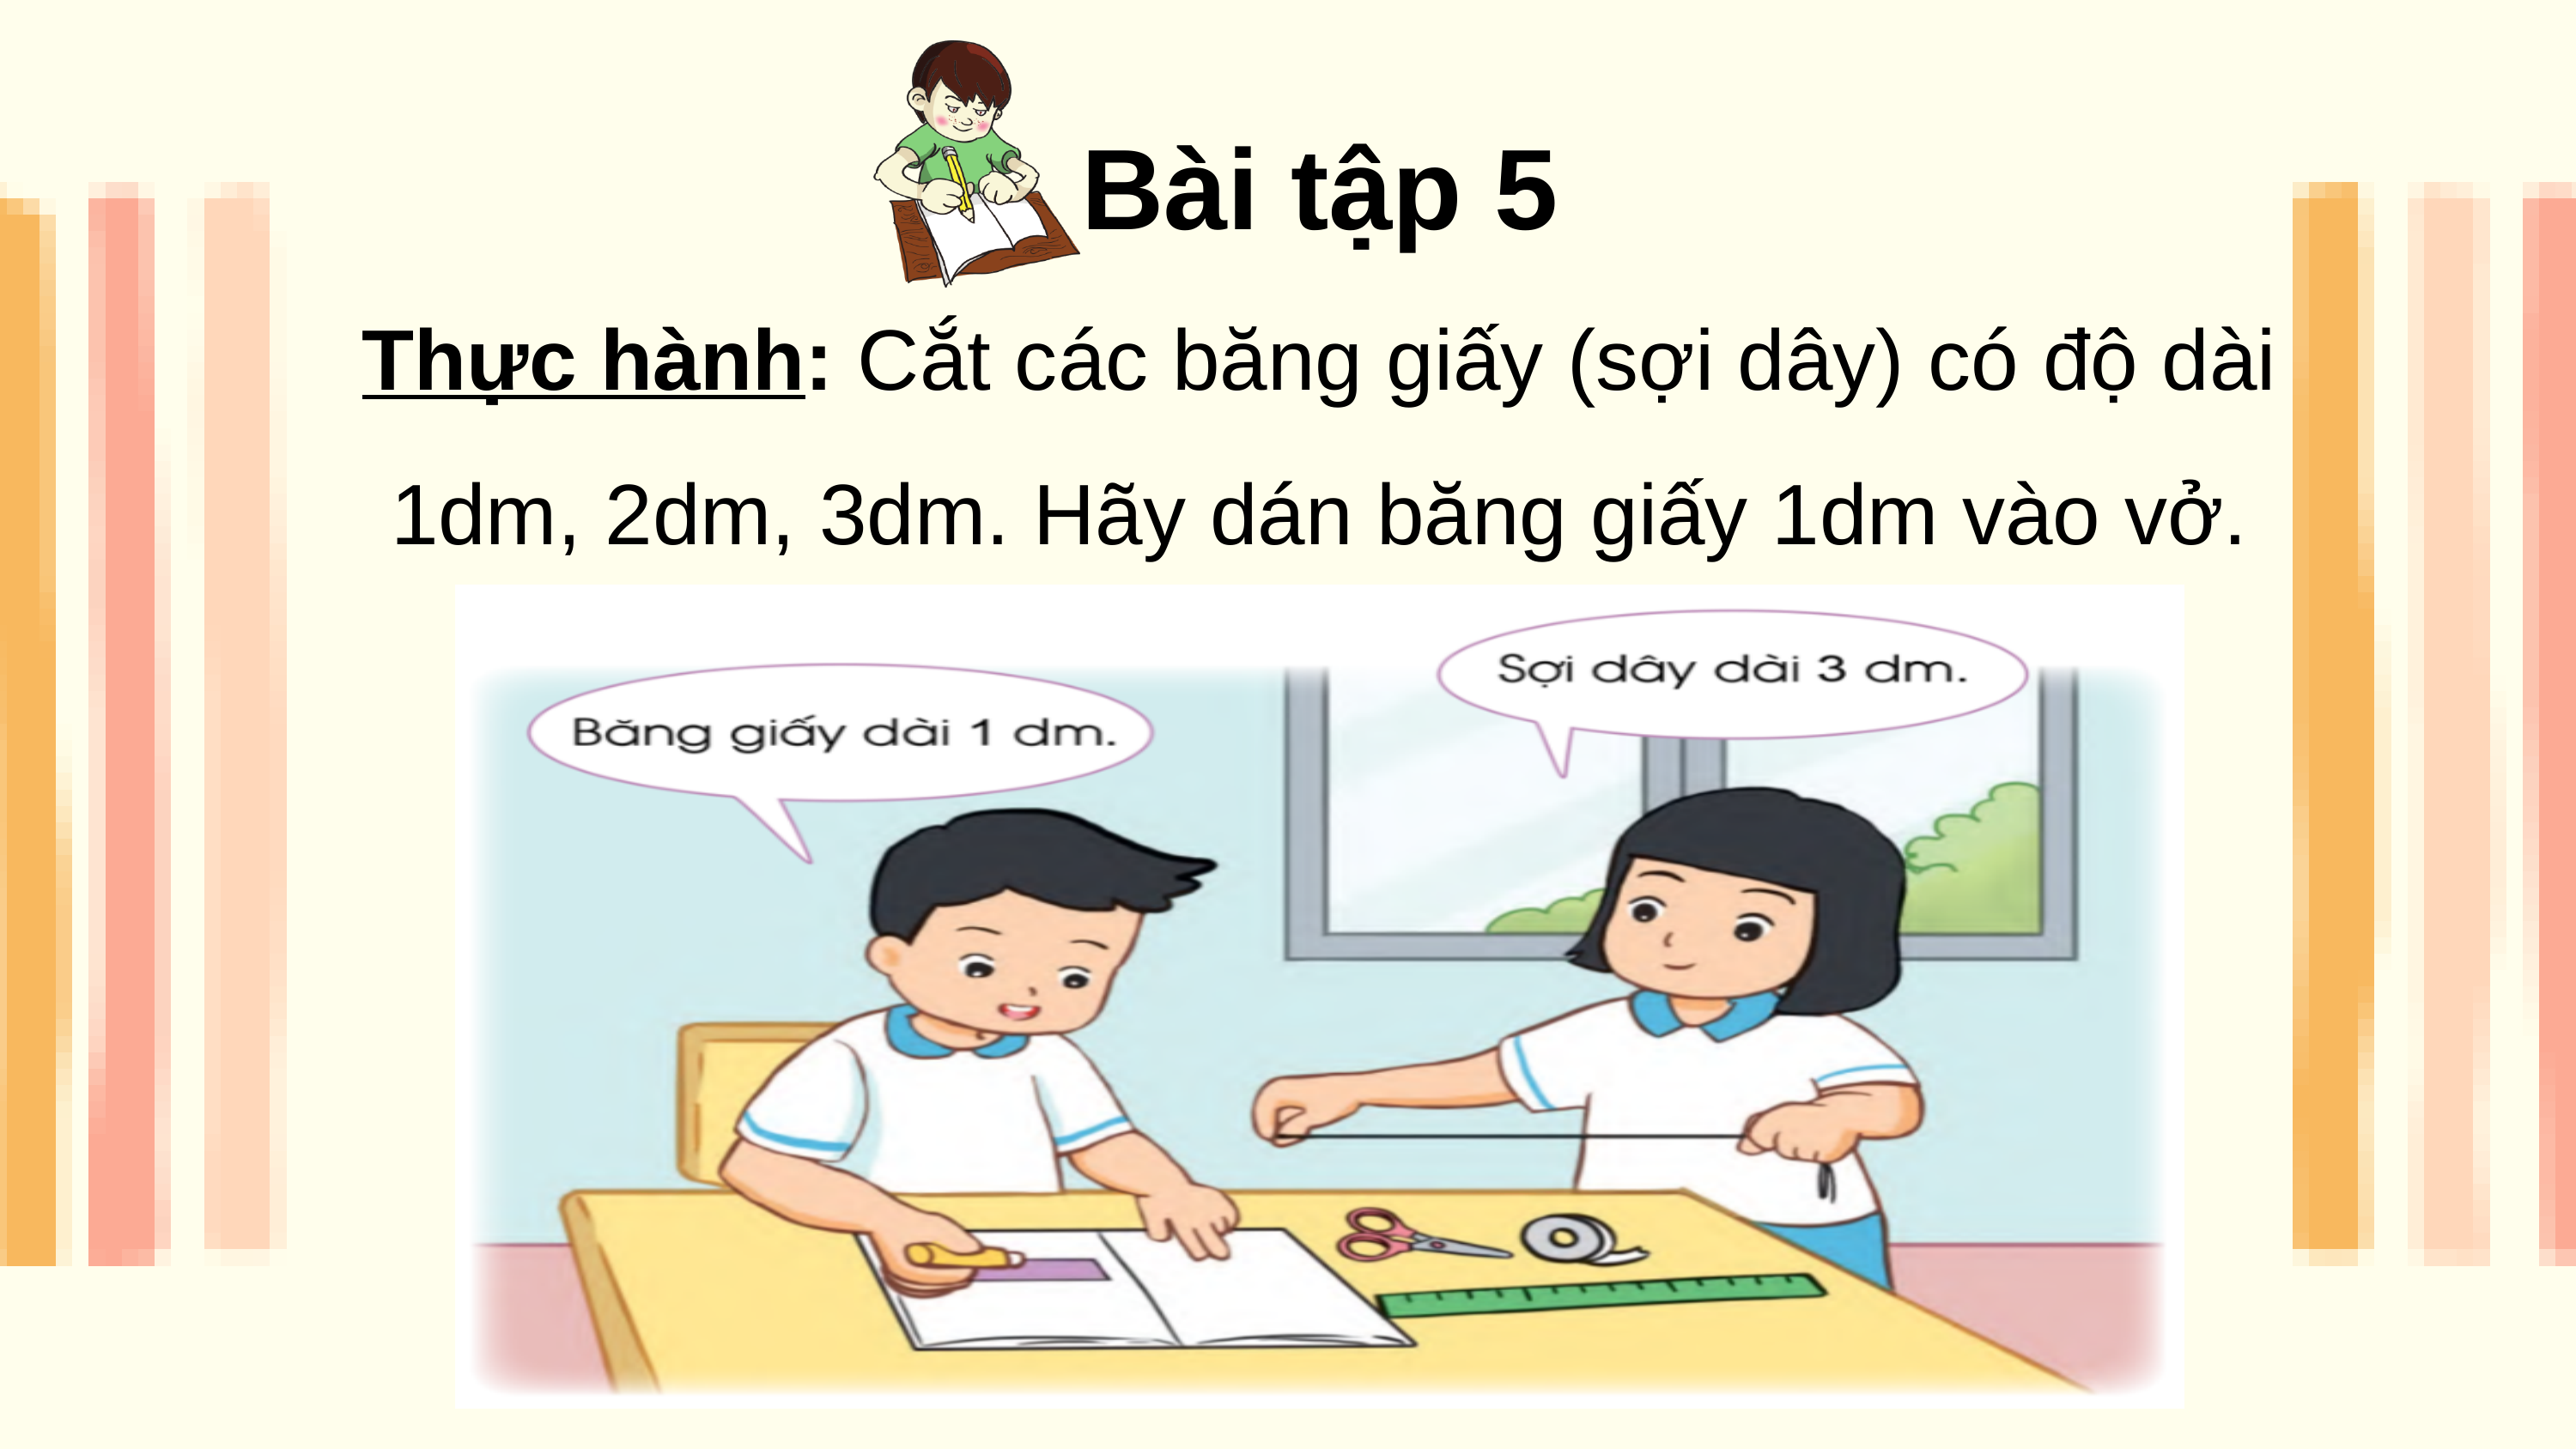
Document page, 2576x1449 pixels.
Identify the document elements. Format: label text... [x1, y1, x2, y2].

picture [454, 584, 2185, 1409]
picture [0, 182, 287, 1267]
picture [2292, 182, 2576, 1267]
text_box Bài tập 5 Thực hành: Cắt các băng giấy (sợi dây) có độ dài 1dm, 2dm, 3dm. Hãy dán băng giấy 1dm vào vở. [283, 40, 2356, 568]
picture [872, 39, 1081, 288]
